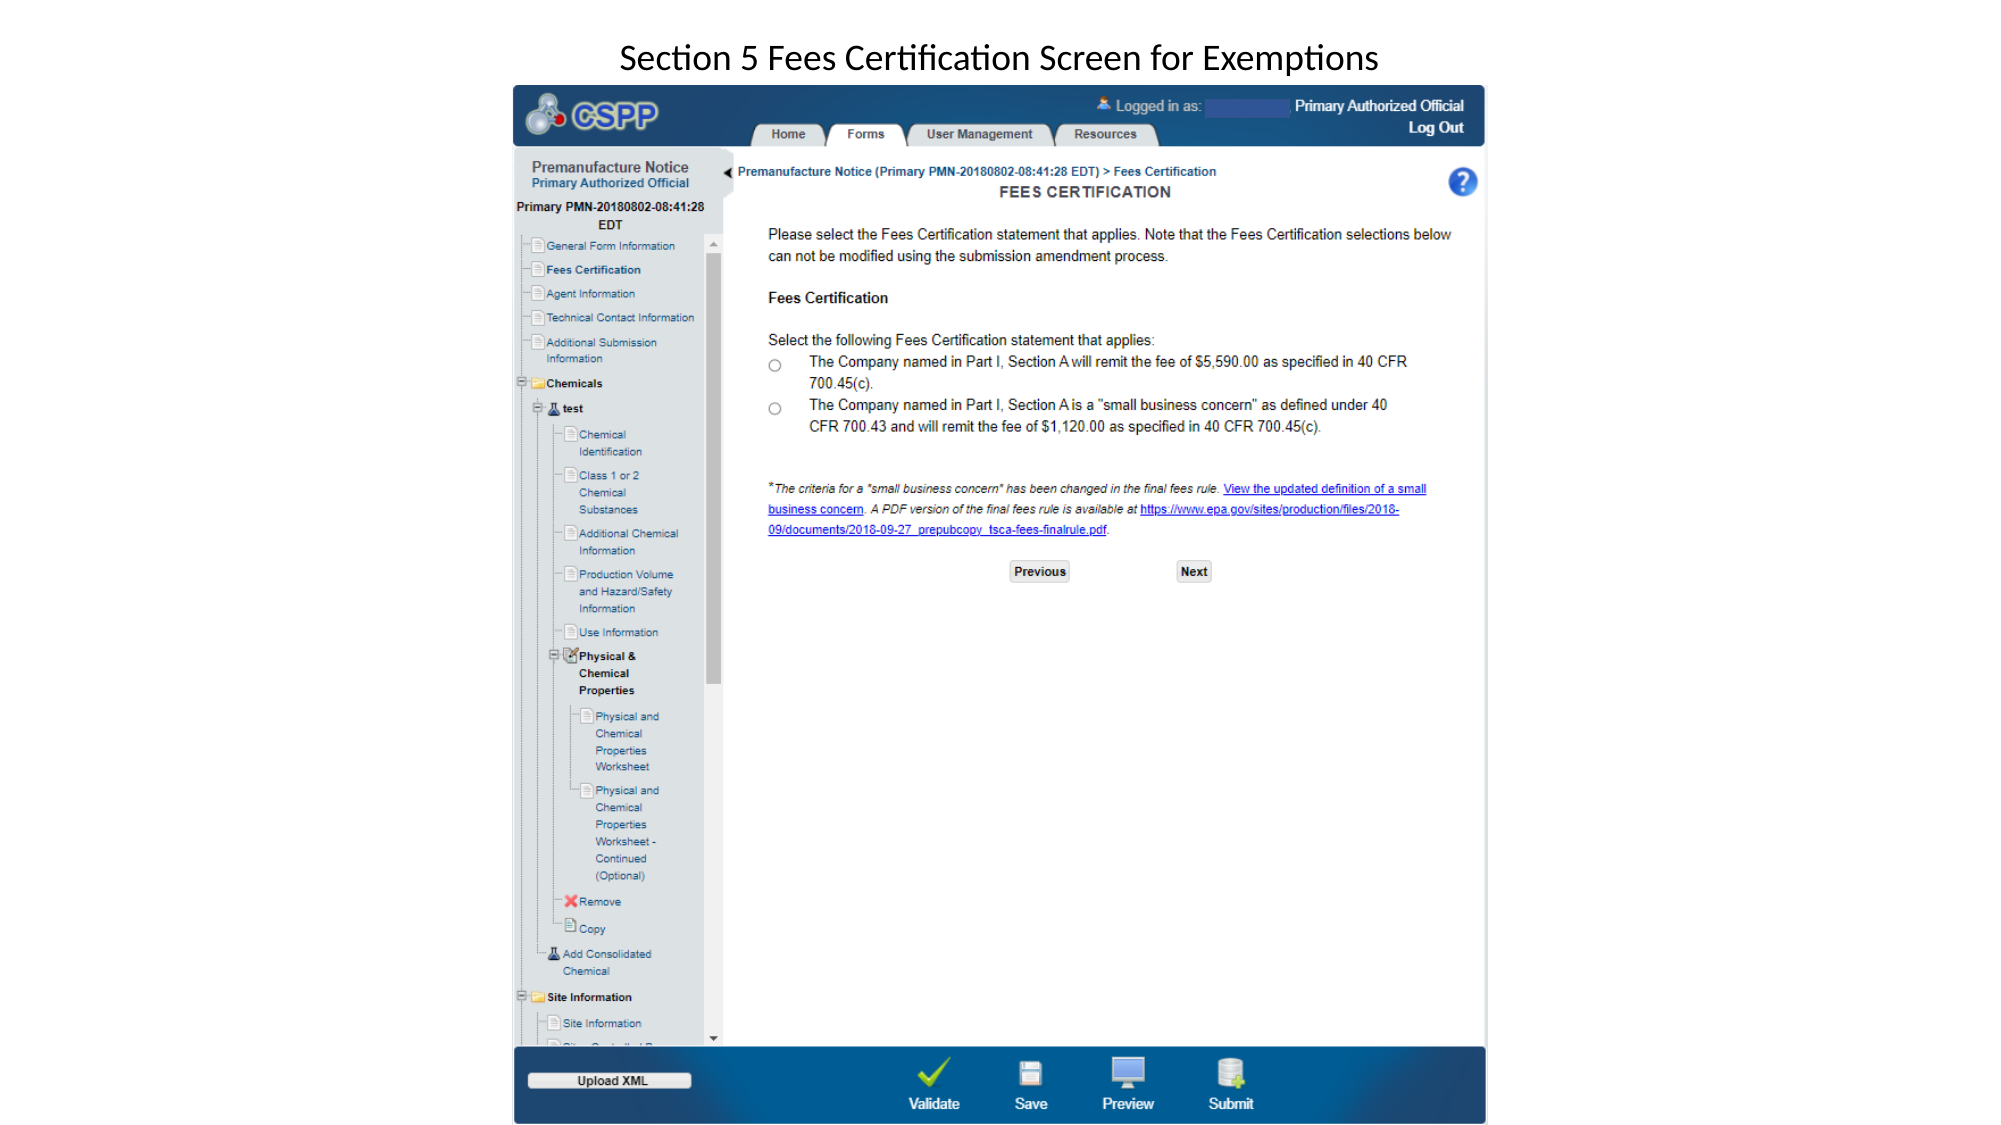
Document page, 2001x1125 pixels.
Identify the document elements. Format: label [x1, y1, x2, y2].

text_box [512, 25, 1488, 1125]
